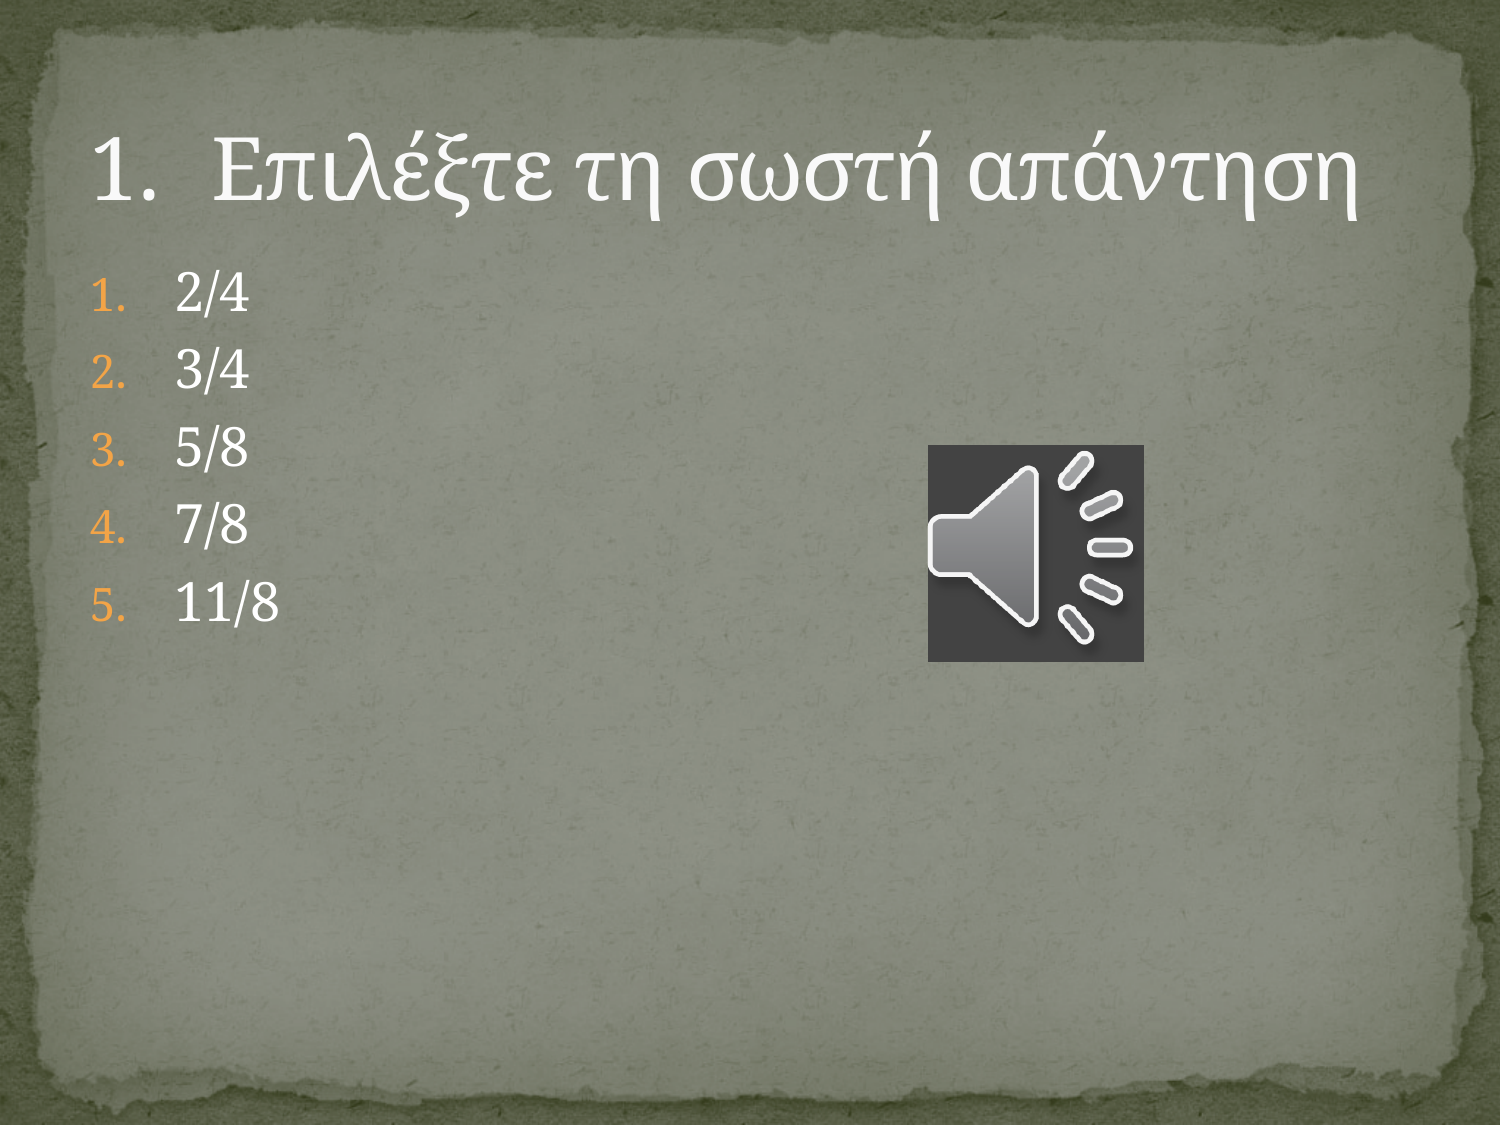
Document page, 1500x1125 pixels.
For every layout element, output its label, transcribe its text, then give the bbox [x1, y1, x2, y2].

list 2/4 3/4 5/8 7/8 11/8 [75, 249, 1425, 1000]
picture [927, 445, 1145, 662]
title Επιλέξτε τη σωστή απάντηση [74, 24, 1425, 225]
